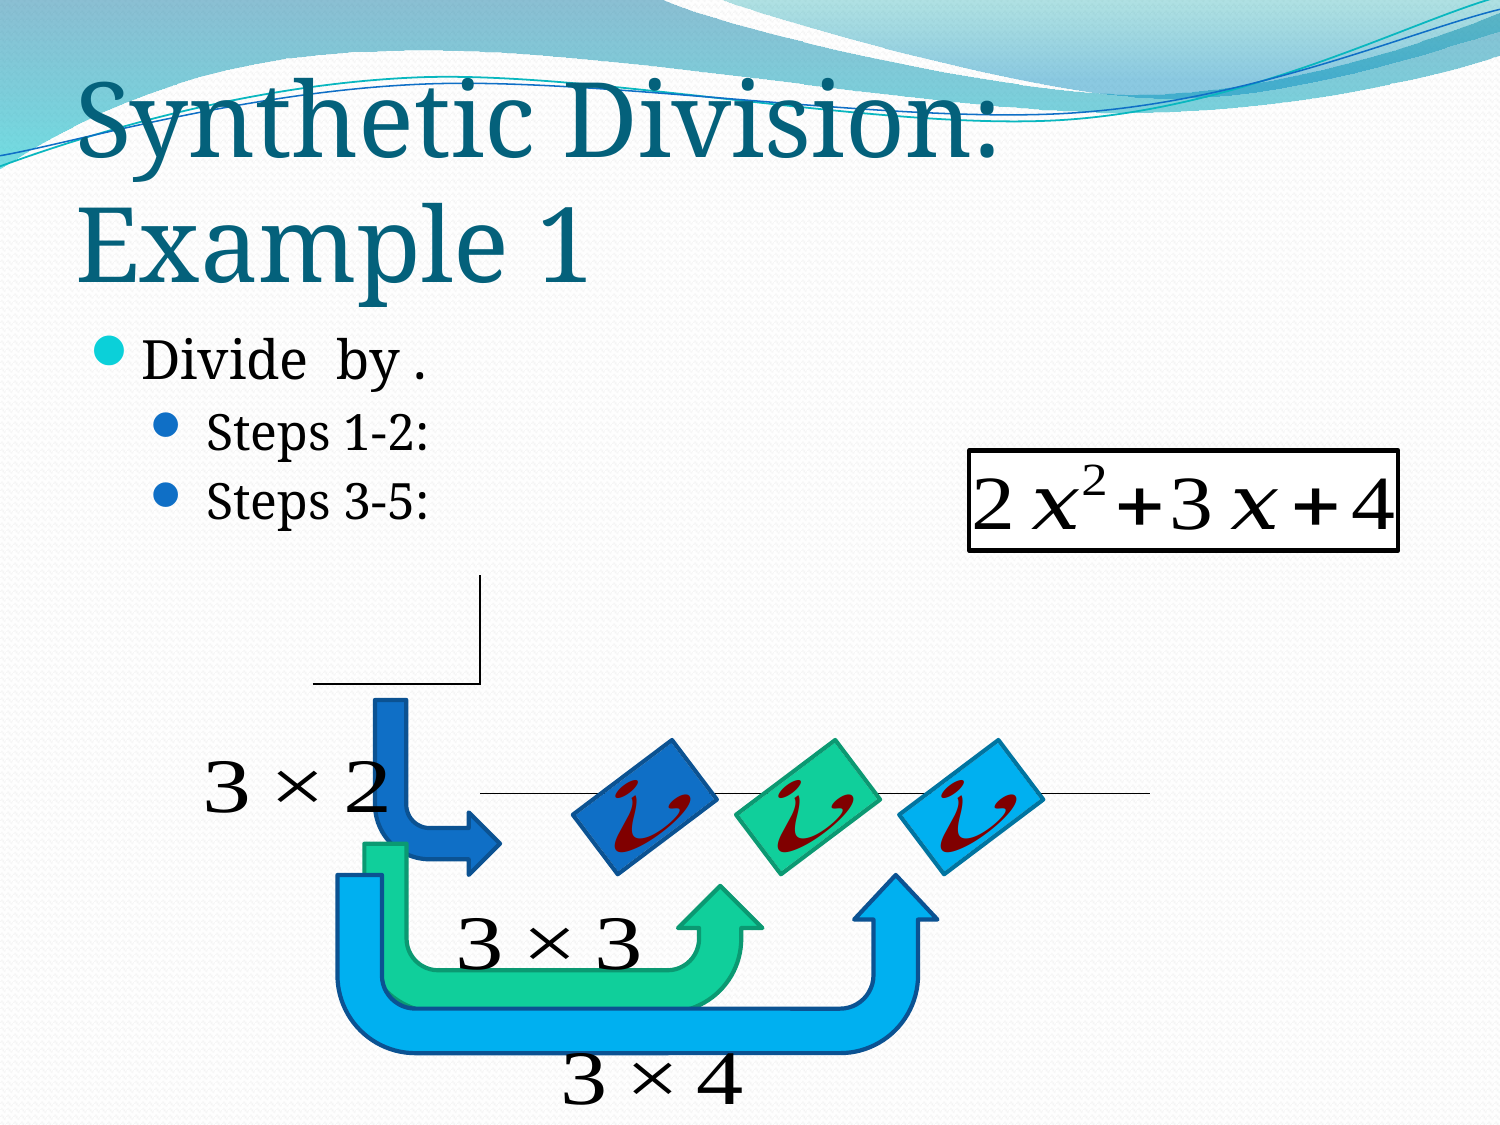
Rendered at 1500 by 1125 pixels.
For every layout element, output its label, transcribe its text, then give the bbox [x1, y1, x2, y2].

text_box [372, 697, 503, 877]
text_box [335, 872, 940, 1056]
text_box [362, 841, 765, 1006]
title Synthetic Division: Example 1 [75, 115, 1425, 303]
